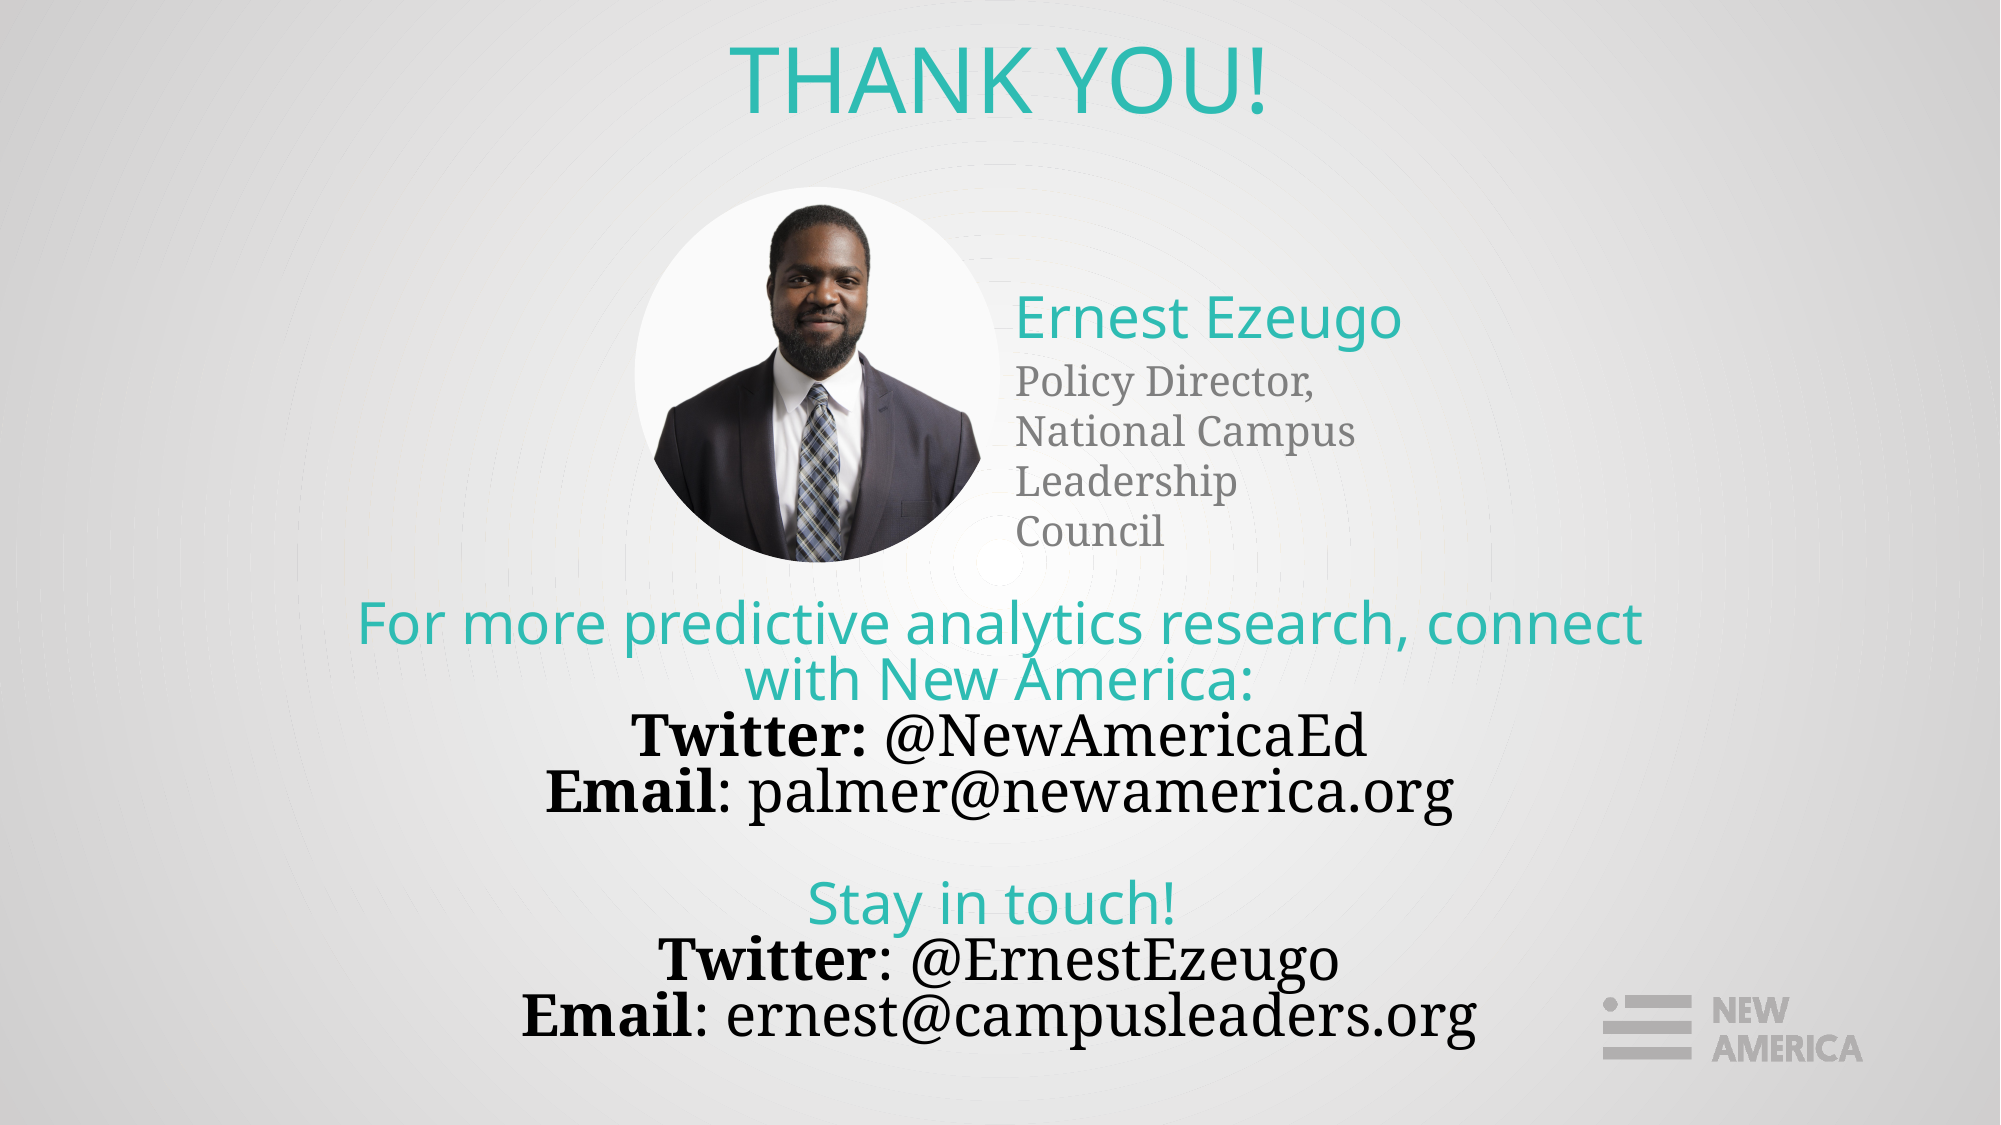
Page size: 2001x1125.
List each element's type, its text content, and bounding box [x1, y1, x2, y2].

text_box For more predictive analytics research, connect with New America: Twitter: @NewAmericaEd Email: palmer@newamerica.org Stay in touch! Twitter: @ErnestEzeugo Email: ernest@campusleaders.org [316, 592, 1684, 1120]
title THANK YOU! [137, 11, 1863, 157]
text_box Ernest Ezeugo [999, 272, 1427, 357]
picture [1684, 991, 1863, 1071]
text_box Policy Director, National Campus Leadership Council [999, 347, 1399, 515]
text_box [634, 186, 1000, 563]
